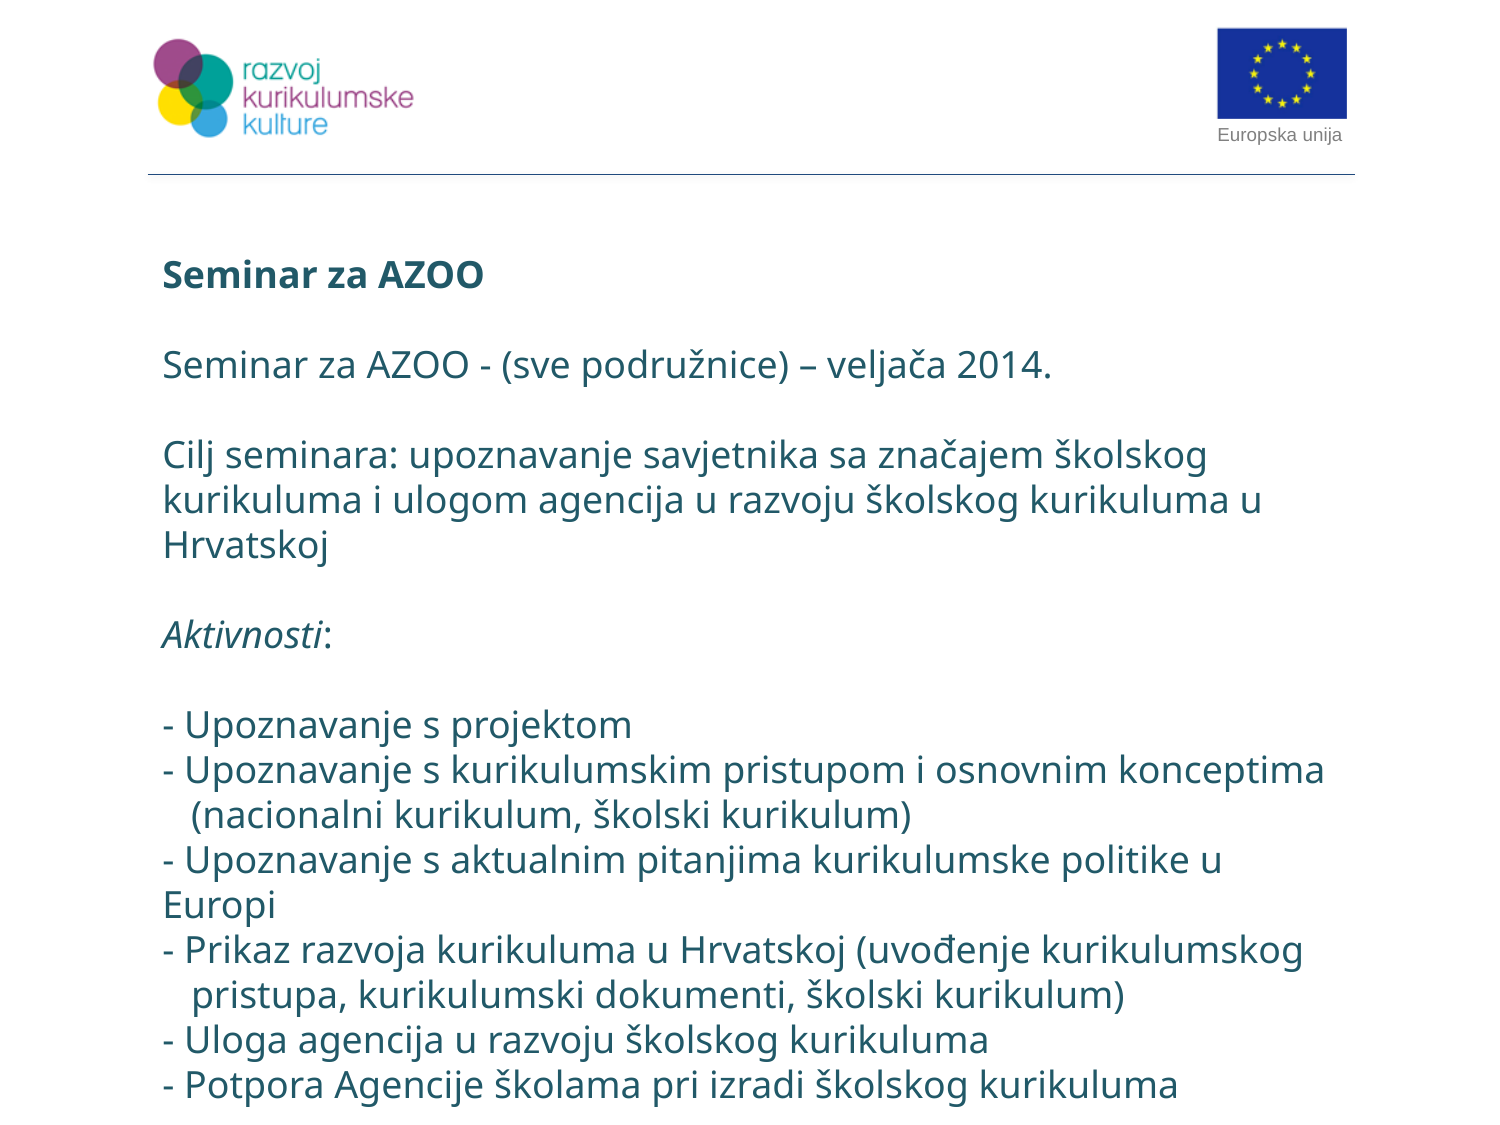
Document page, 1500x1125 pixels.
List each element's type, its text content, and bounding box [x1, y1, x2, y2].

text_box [1202, 26, 1367, 154]
picture [147, 24, 421, 147]
text_box Seminar za AZOO Seminar za AZOO - (sve podružnice) – veljača 2014. Cilj seminara: upoznavanje savjetnika sa značajem školskog kurikuluma i ulogom agencija u razvoju školskog kurikuluma u Hrvatskoj Aktivnosti: - Upoznavanje s projektom - Upoznavanje s kurikulumskim pristupom i osnovnim konceptima (nacionalni kurikulum, školski kurikulum) - Upoznavanje s aktualnim pitanjima kurikulumske politike u Europi - Prikaz razvoja kurikuluma u Hrvatskoj (uvođenje kurikulumskog pristupa, kurikulumski dokumenti, školski kurikulum) - Uloga agencija u razvoju školskog kurikuluma - Potpora Agencije školama pri izradi školskog kurikuluma [147, 244, 1347, 1125]
